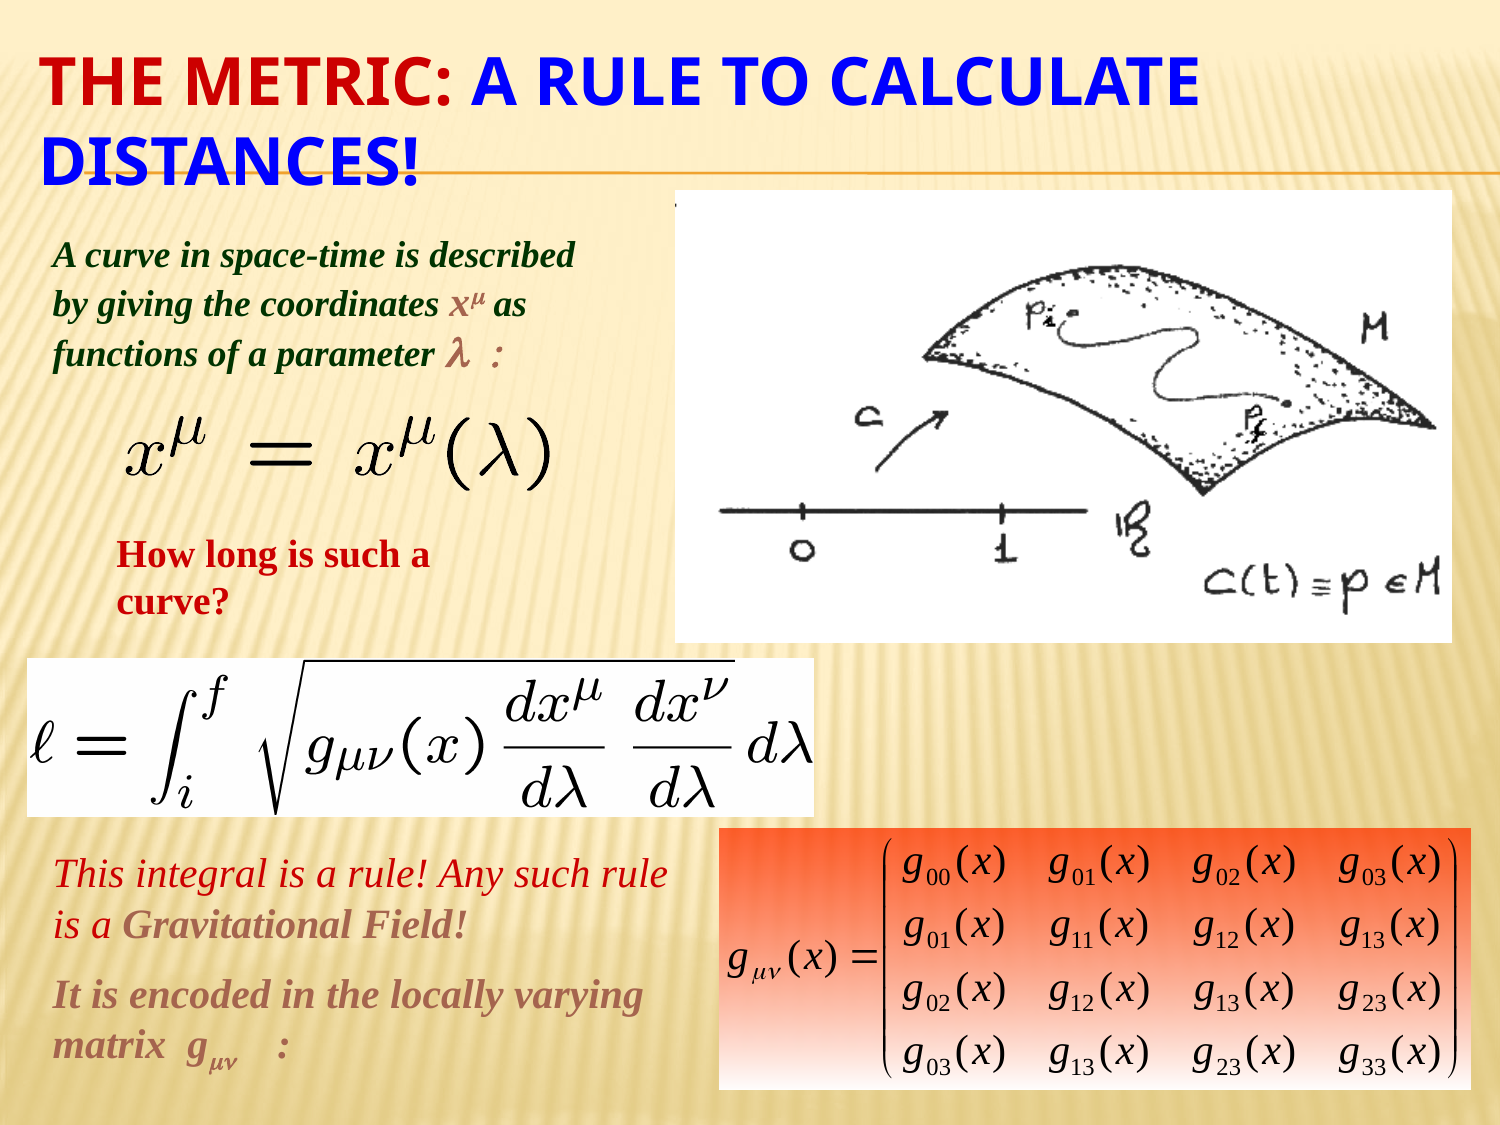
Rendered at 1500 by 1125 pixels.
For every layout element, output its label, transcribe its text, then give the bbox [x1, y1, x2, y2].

picture [122, 413, 551, 493]
text_box A curve in space-time is described by giving the coordinates x as functions of a parameter  : [37, 222, 623, 383]
picture [675, 189, 1453, 643]
picture [26, 657, 814, 817]
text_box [718, 827, 1471, 1090]
title The metric: a rule to calculate distances! [25, 25, 1431, 213]
text_box How long is such a curve? [101, 520, 538, 630]
text_box This integral is a rule! Any such rule is a Gravitational Field! It is encoded in the locally varying matrix g : [37, 838, 708, 1082]
